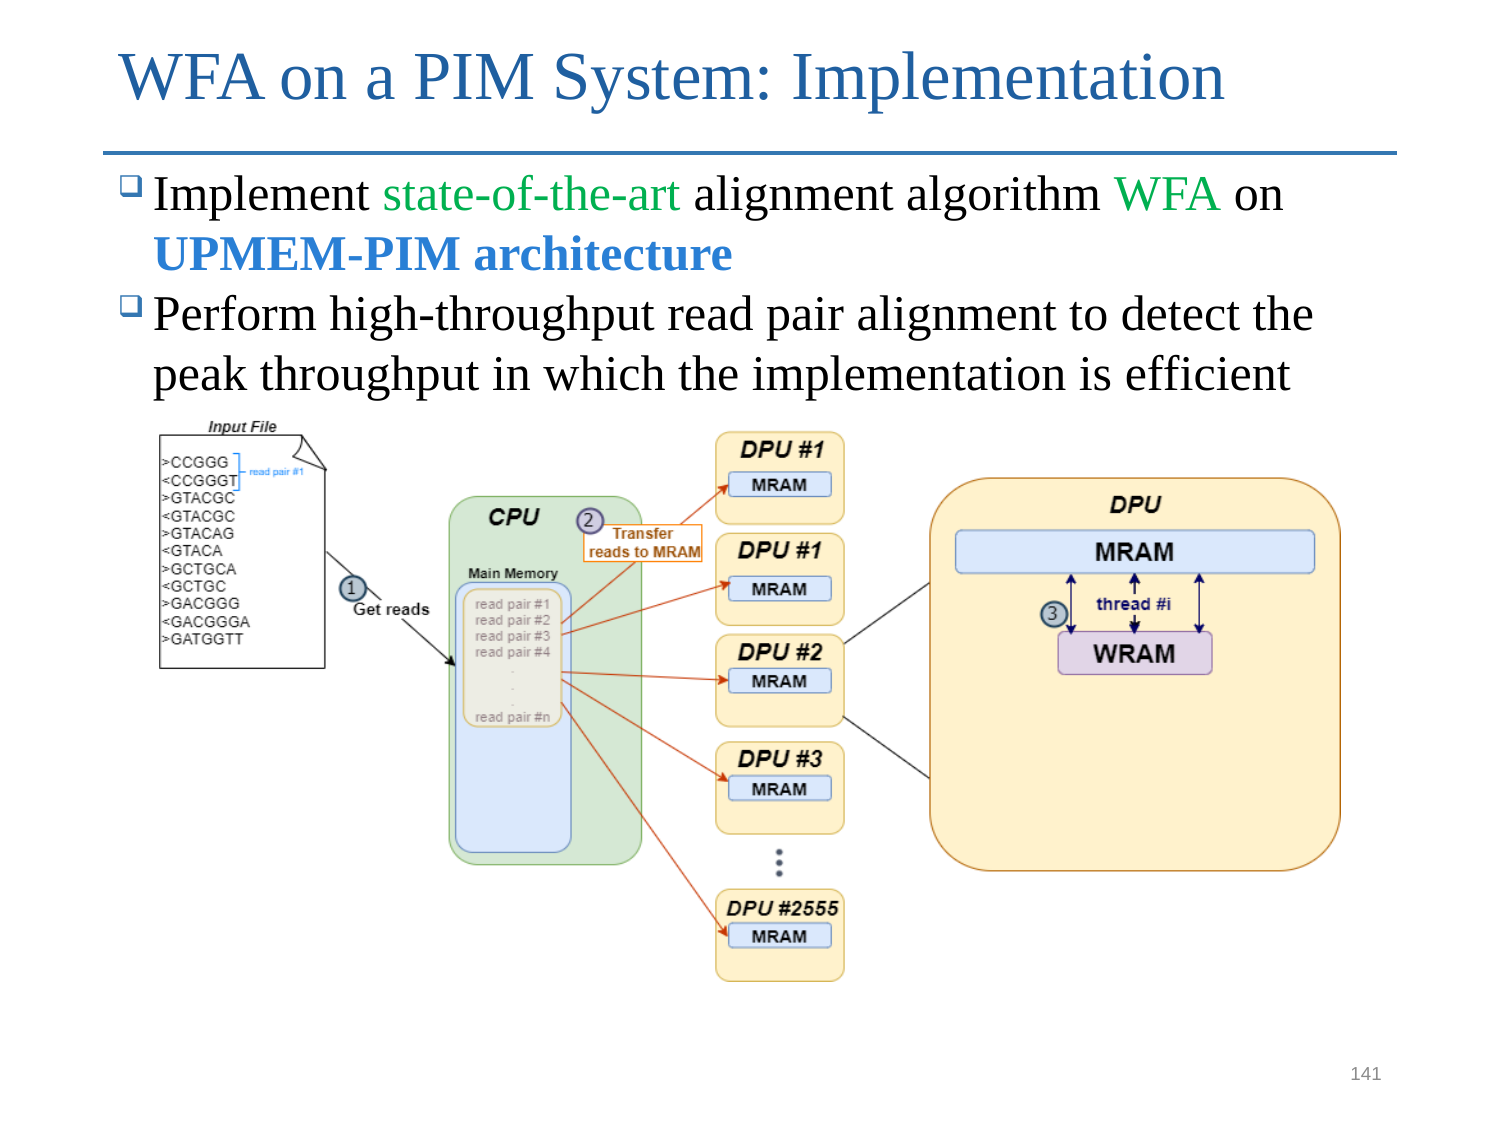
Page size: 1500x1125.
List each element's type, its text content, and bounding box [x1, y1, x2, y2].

text_box Implement state-of-the-art alignment algorithm WFA on UPMEM-PIM architecture Perform high-throughput read pair alignment to detect the peak throughput in which the implementation is efficient [103, 153, 1397, 409]
slide_number 141 [1059, 1042, 1397, 1103]
title WFA on a PIM System: Implementation [103, 3, 1397, 153]
picture [159, 415, 1341, 983]
